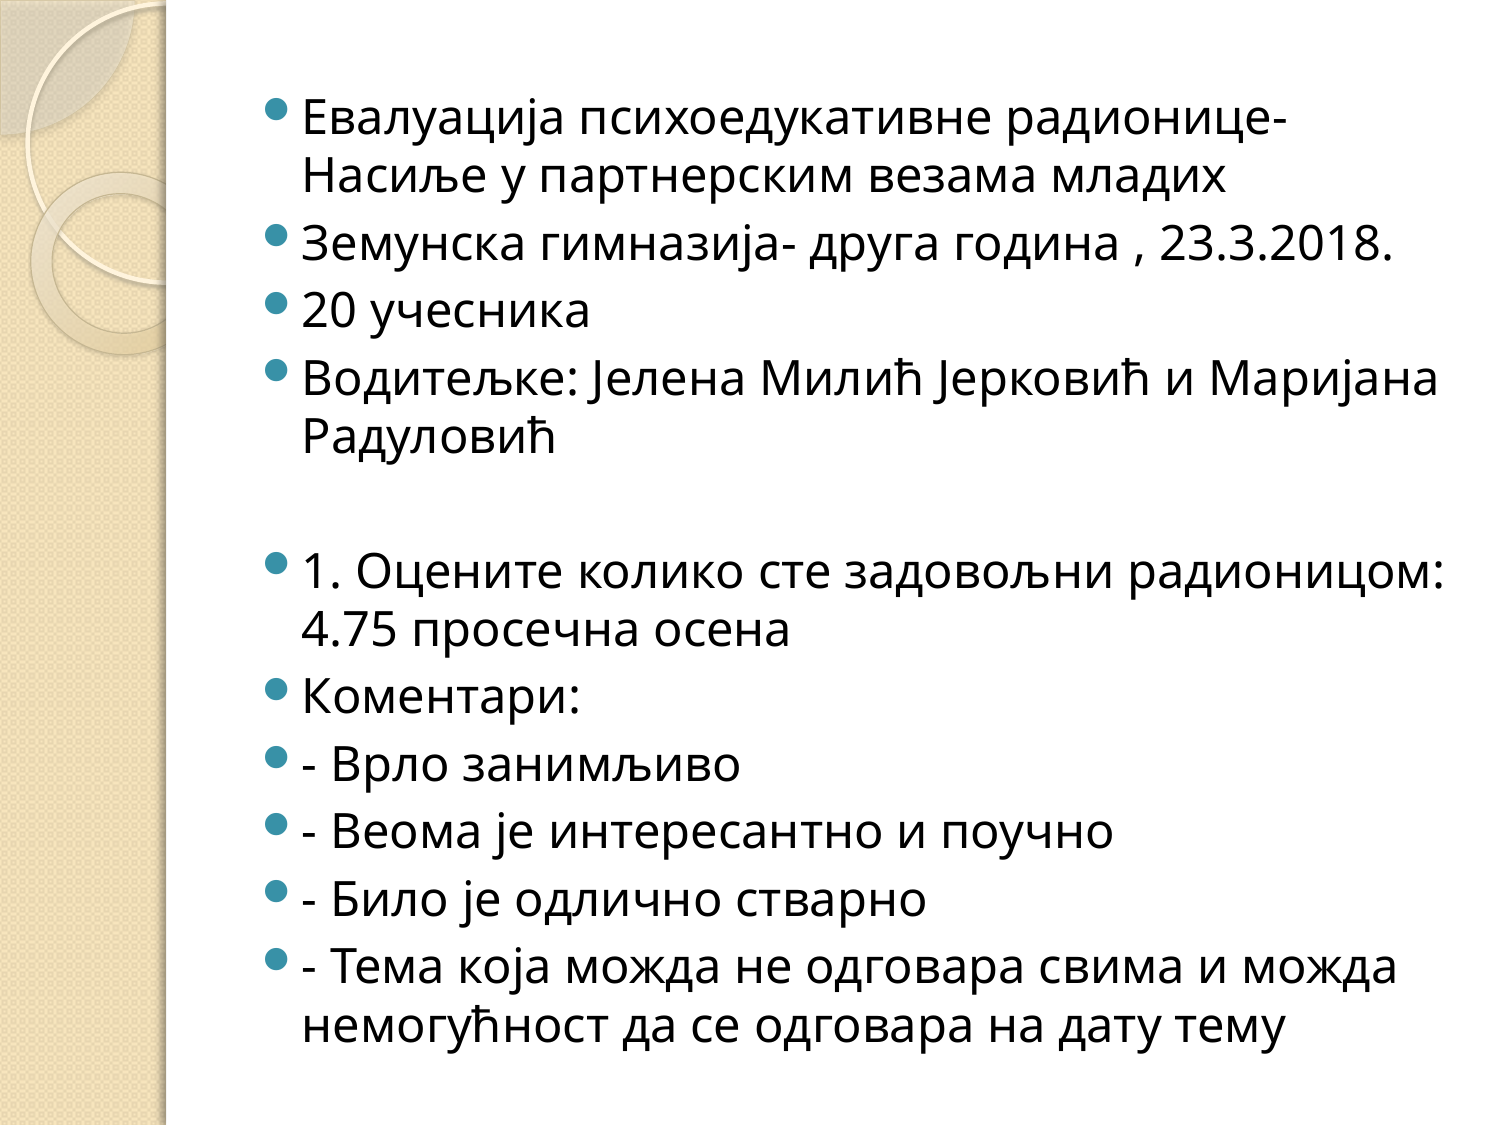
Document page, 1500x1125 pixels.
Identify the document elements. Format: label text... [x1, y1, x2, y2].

list Евалуација психоедукативне радионице- Насиље у партнерским везама младих Земунска гимназија- друга година , 23.3.2018. 20 учесника Водитељке: Јелена Милић Јерковић и Маријана Радуловић 1. Оцените колико сте задовољни радионицом: 4.75 просечна осена Коментари: - Врло занимљиво - Веома је интересантно и поучно - Било је одлично стварно - Тема која можда не одговара свима и можда немогућност да се одговара на дату тему [235, 78, 1466, 1083]
